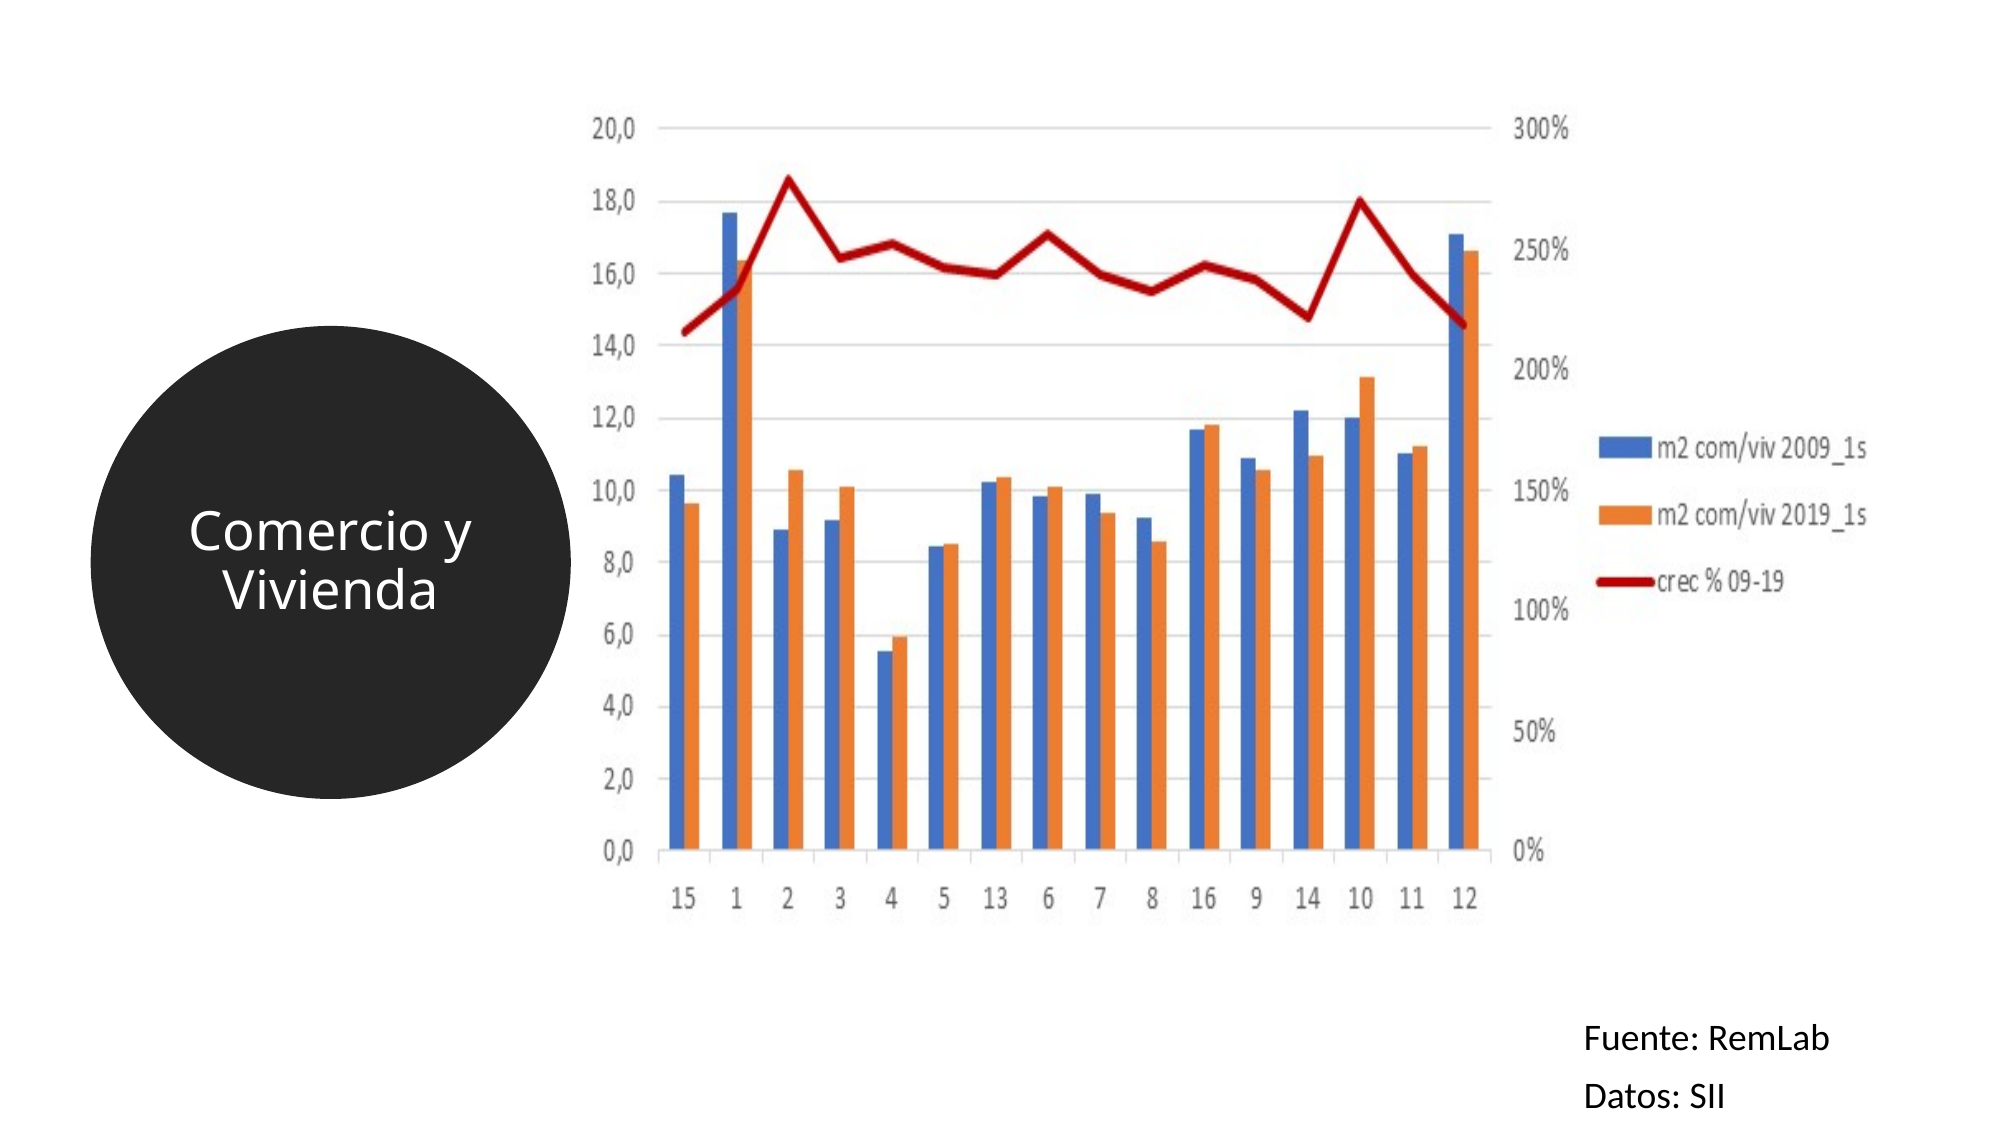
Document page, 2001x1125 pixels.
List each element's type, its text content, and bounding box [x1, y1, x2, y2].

picture [574, 87, 1895, 945]
text_box Comercio y Vivienda [105, 340, 557, 785]
text_box Fuente: RemLab Datos: SII [1569, 1005, 1914, 1123]
